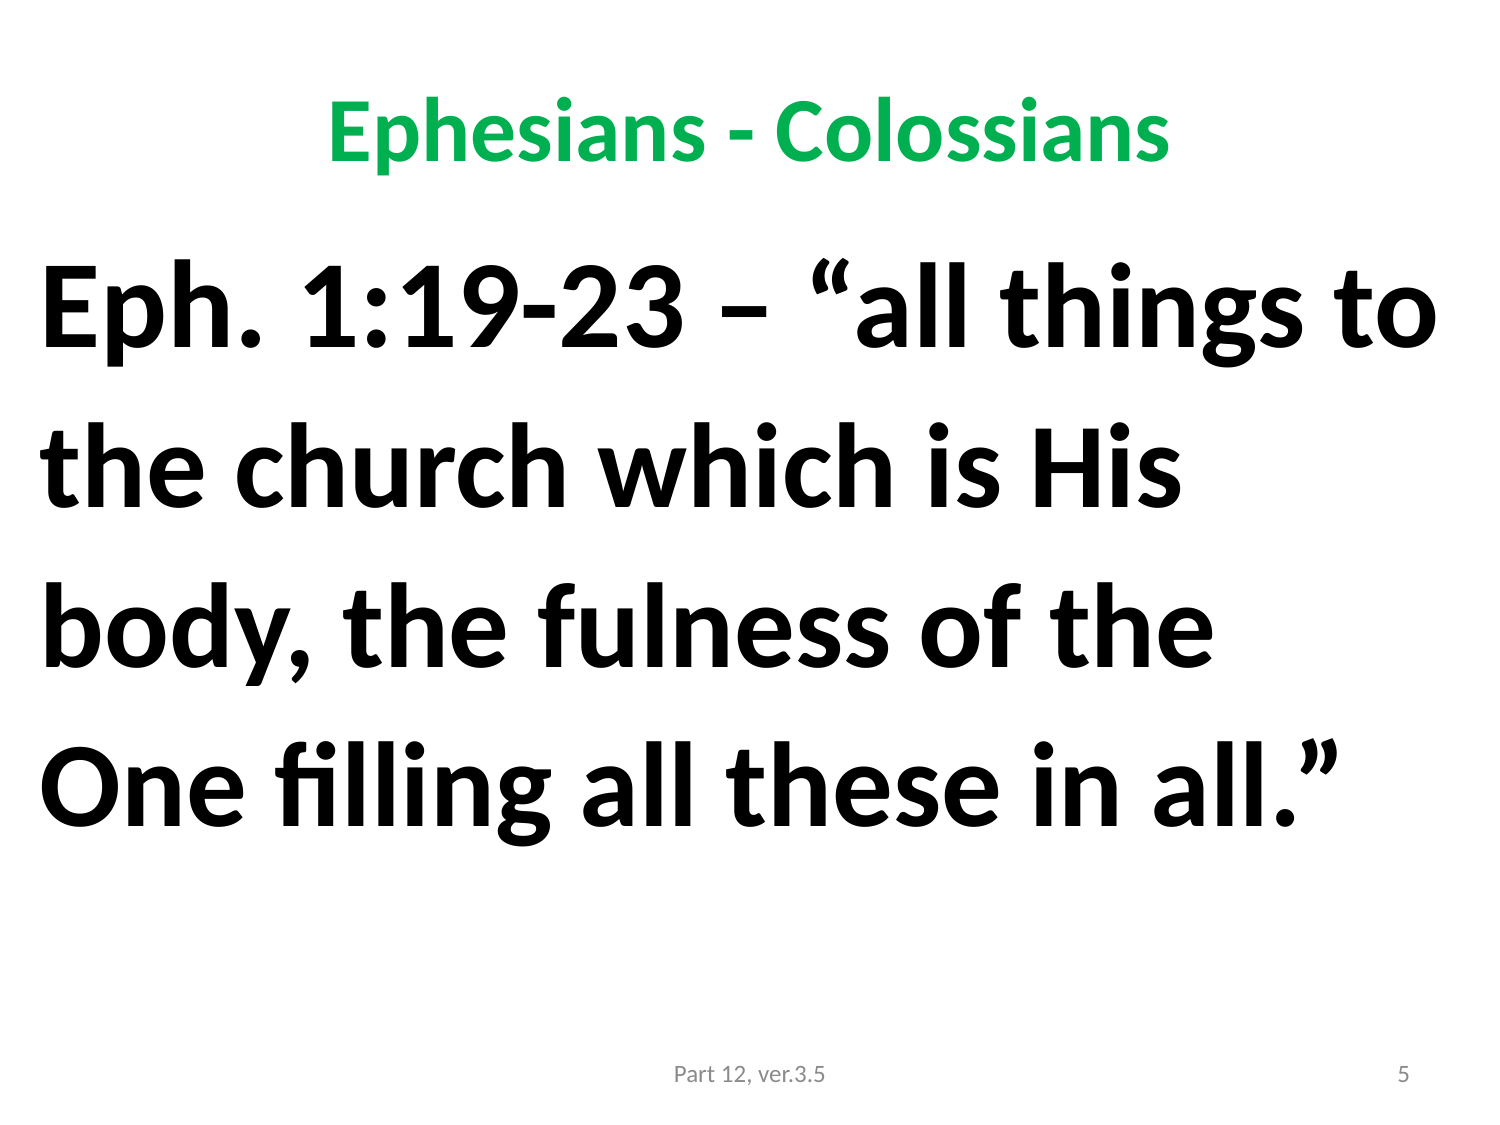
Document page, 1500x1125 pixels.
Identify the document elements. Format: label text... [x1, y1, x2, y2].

title Ephesians - Colossians [112, 62, 1388, 188]
subtitle Eph. 1:19-23 – “all things to the church which is His body, the fulness of the One filling all these in all.” [24, 200, 1463, 1063]
footer Part 12, ver.3.5 [512, 1042, 988, 1103]
slide_number 5 [1074, 1042, 1425, 1103]
